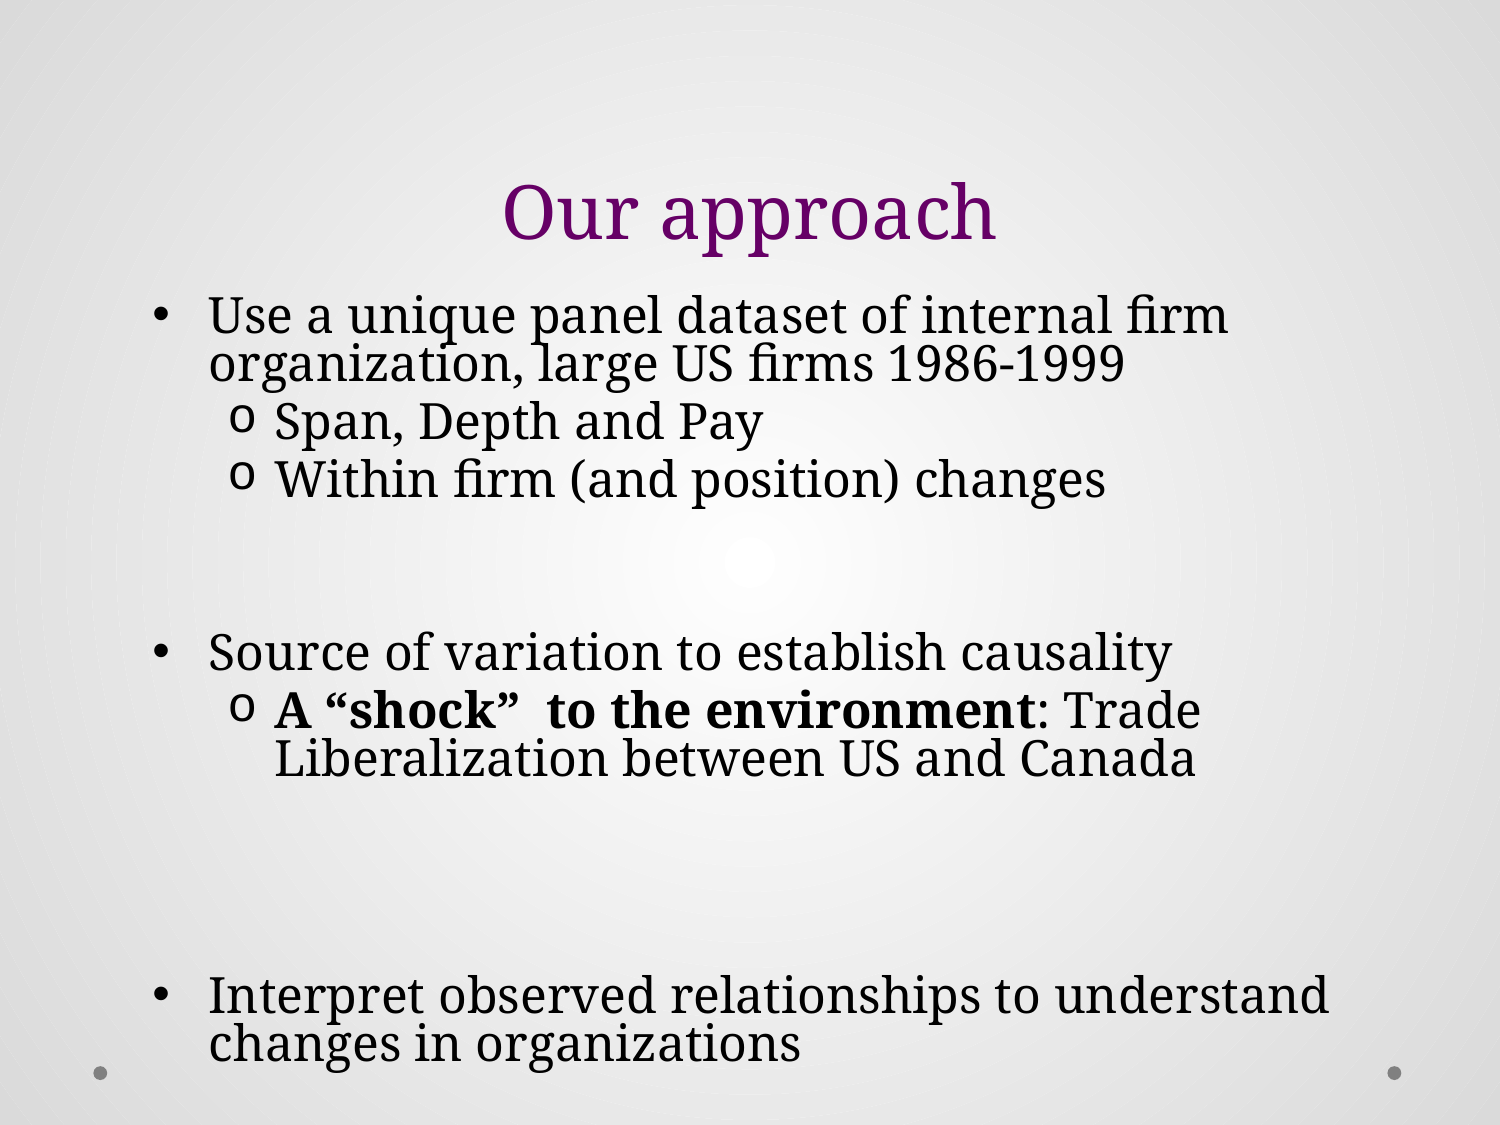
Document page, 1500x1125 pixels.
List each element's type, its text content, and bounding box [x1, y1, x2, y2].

list Use a unique panel dataset of internal firm organization, large US firms 1986-1999 Span, Depth and Pay Within firm (and position) changes Source of variation to establish causality A “shock” to the environment: Trade Liberalization between US and Canada Interpret observed relationships to understand changes in organizations [137, 287, 1425, 1063]
title Our approach [75, 0, 1425, 263]
